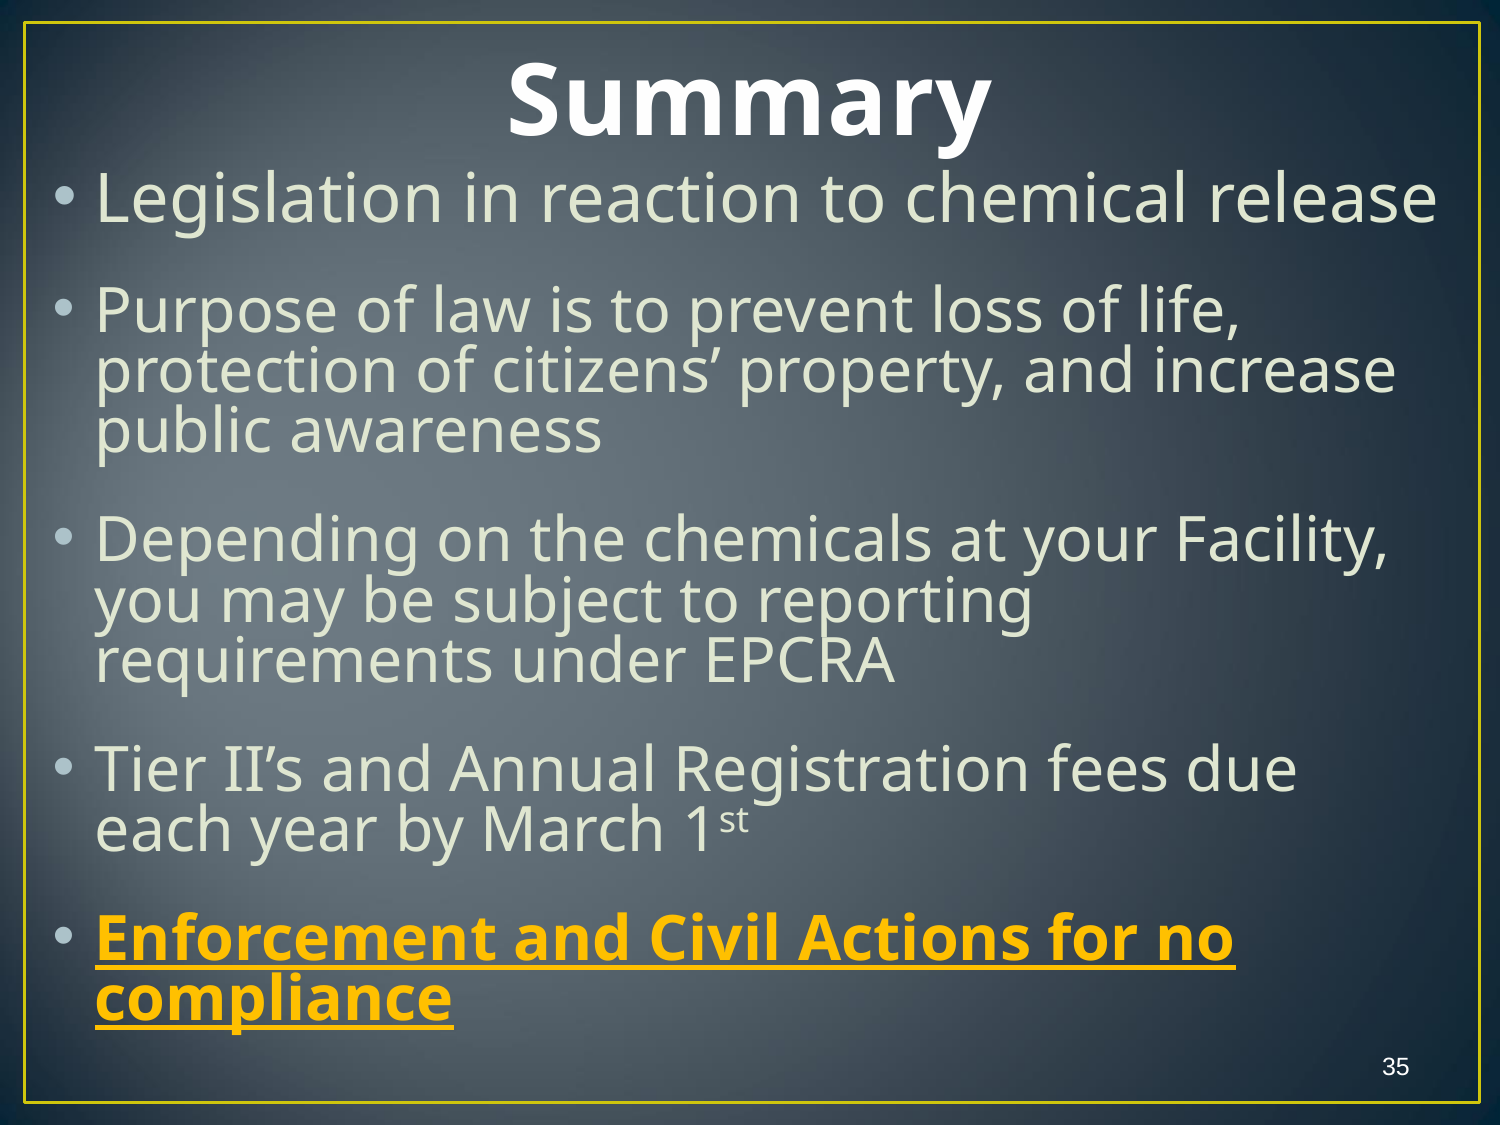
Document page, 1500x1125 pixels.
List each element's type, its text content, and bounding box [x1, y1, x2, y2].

picture [0, 0, 1500, 1125]
list Legislation in reaction to chemical release Purpose of law is to prevent loss of life, protection of citizens’ property, and increase public awareness Depending on the chemicals at your Facility, you may be subject to reporting requirements under EPCRA Tier II’s and Annual Registration fees due each year by March 1st Enforcement and Civil Actions for no compliance [37, 162, 1463, 1088]
slide_number 35 [1074, 1035, 1425, 1096]
title Summary [75, 24, 1425, 162]
